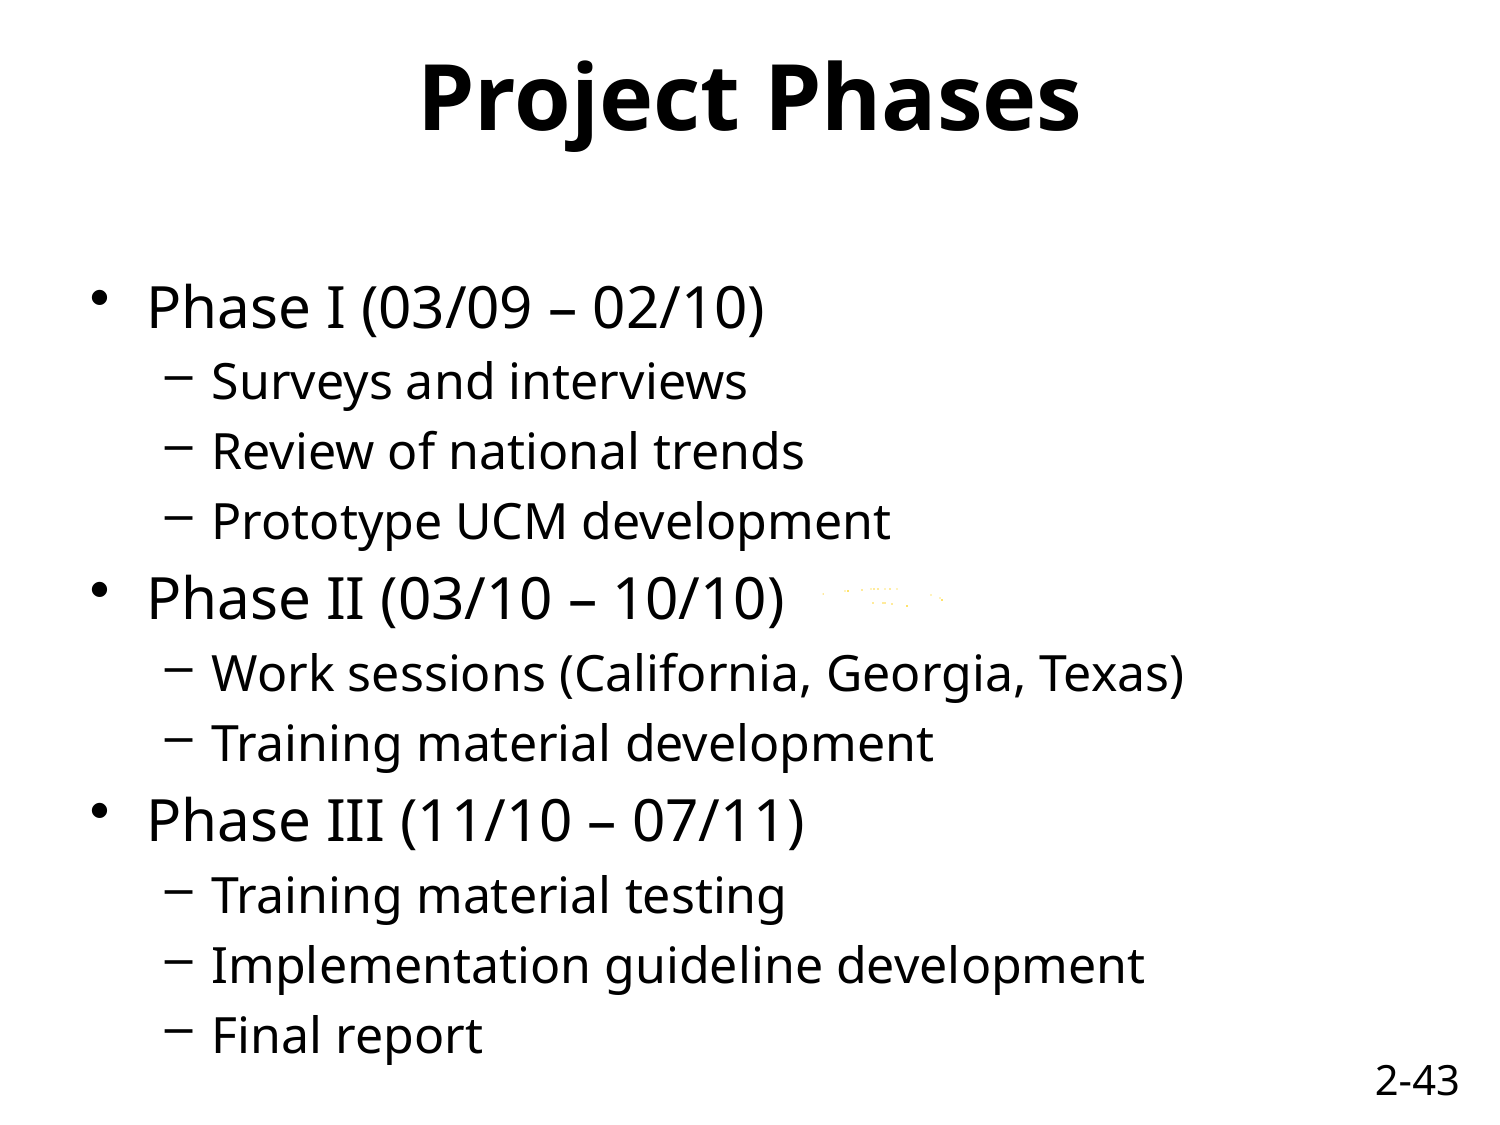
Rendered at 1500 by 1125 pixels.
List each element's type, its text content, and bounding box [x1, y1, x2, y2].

list Phase I (03/09 – 02/10) Surveys and interviews Review of national trends Prototype UCM development Phase II (03/10 – 10/10) Work sessions (California, Georgia, Texas) Training material development Phase III (11/10 – 07/11) Training material testing Implementation guideline development Final report [75, 262, 1425, 1005]
title Project Phases [0, 0, 1500, 188]
